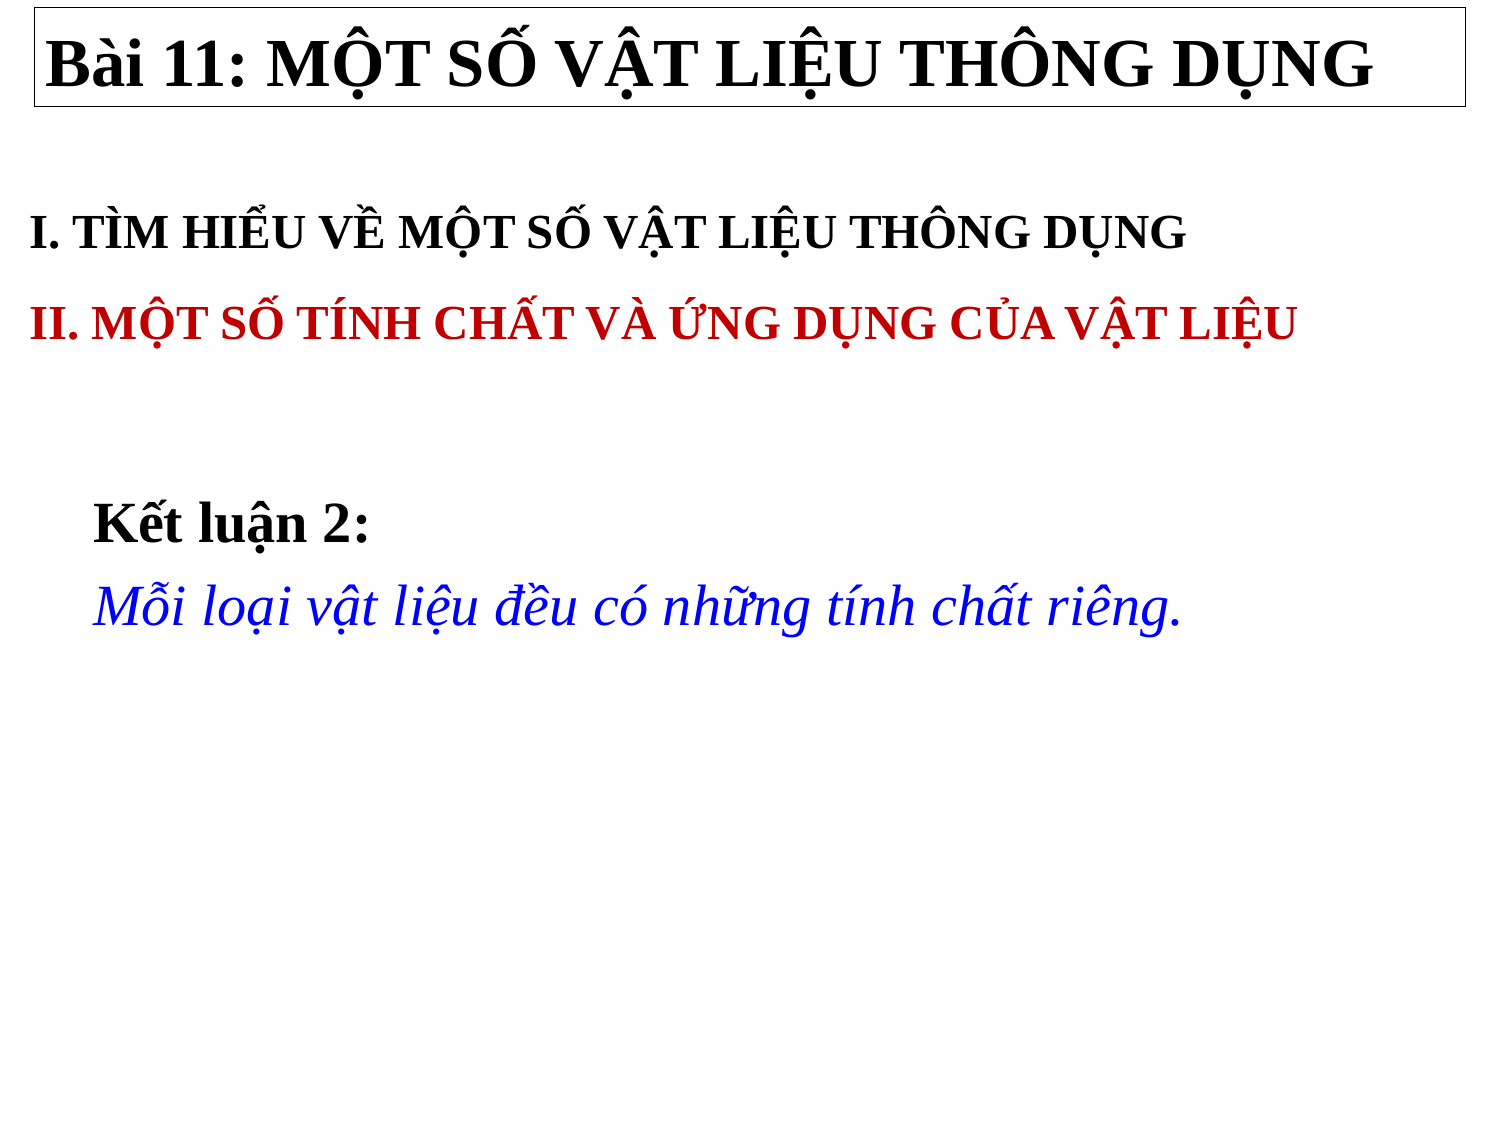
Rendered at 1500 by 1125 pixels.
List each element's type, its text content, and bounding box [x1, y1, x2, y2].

text_box II. MỘT SỐ TÍNH CHẤT VÀ ỨNG DỤNG CỦA VẬT LIỆU [14, 252, 1421, 358]
text_box Kết luận 2: Mỗi loại vật liệu đều có những tính chất riêng. [78, 472, 1414, 645]
text_box I. TÌM HIỂU VỀ MỘT SỐ VẬT LIỆU THÔNG DỤNG [14, 161, 1313, 267]
text_box Bài 11: MỘT SỐ VẬT LIỆU THÔNG DỤNG [34, 7, 1466, 107]
